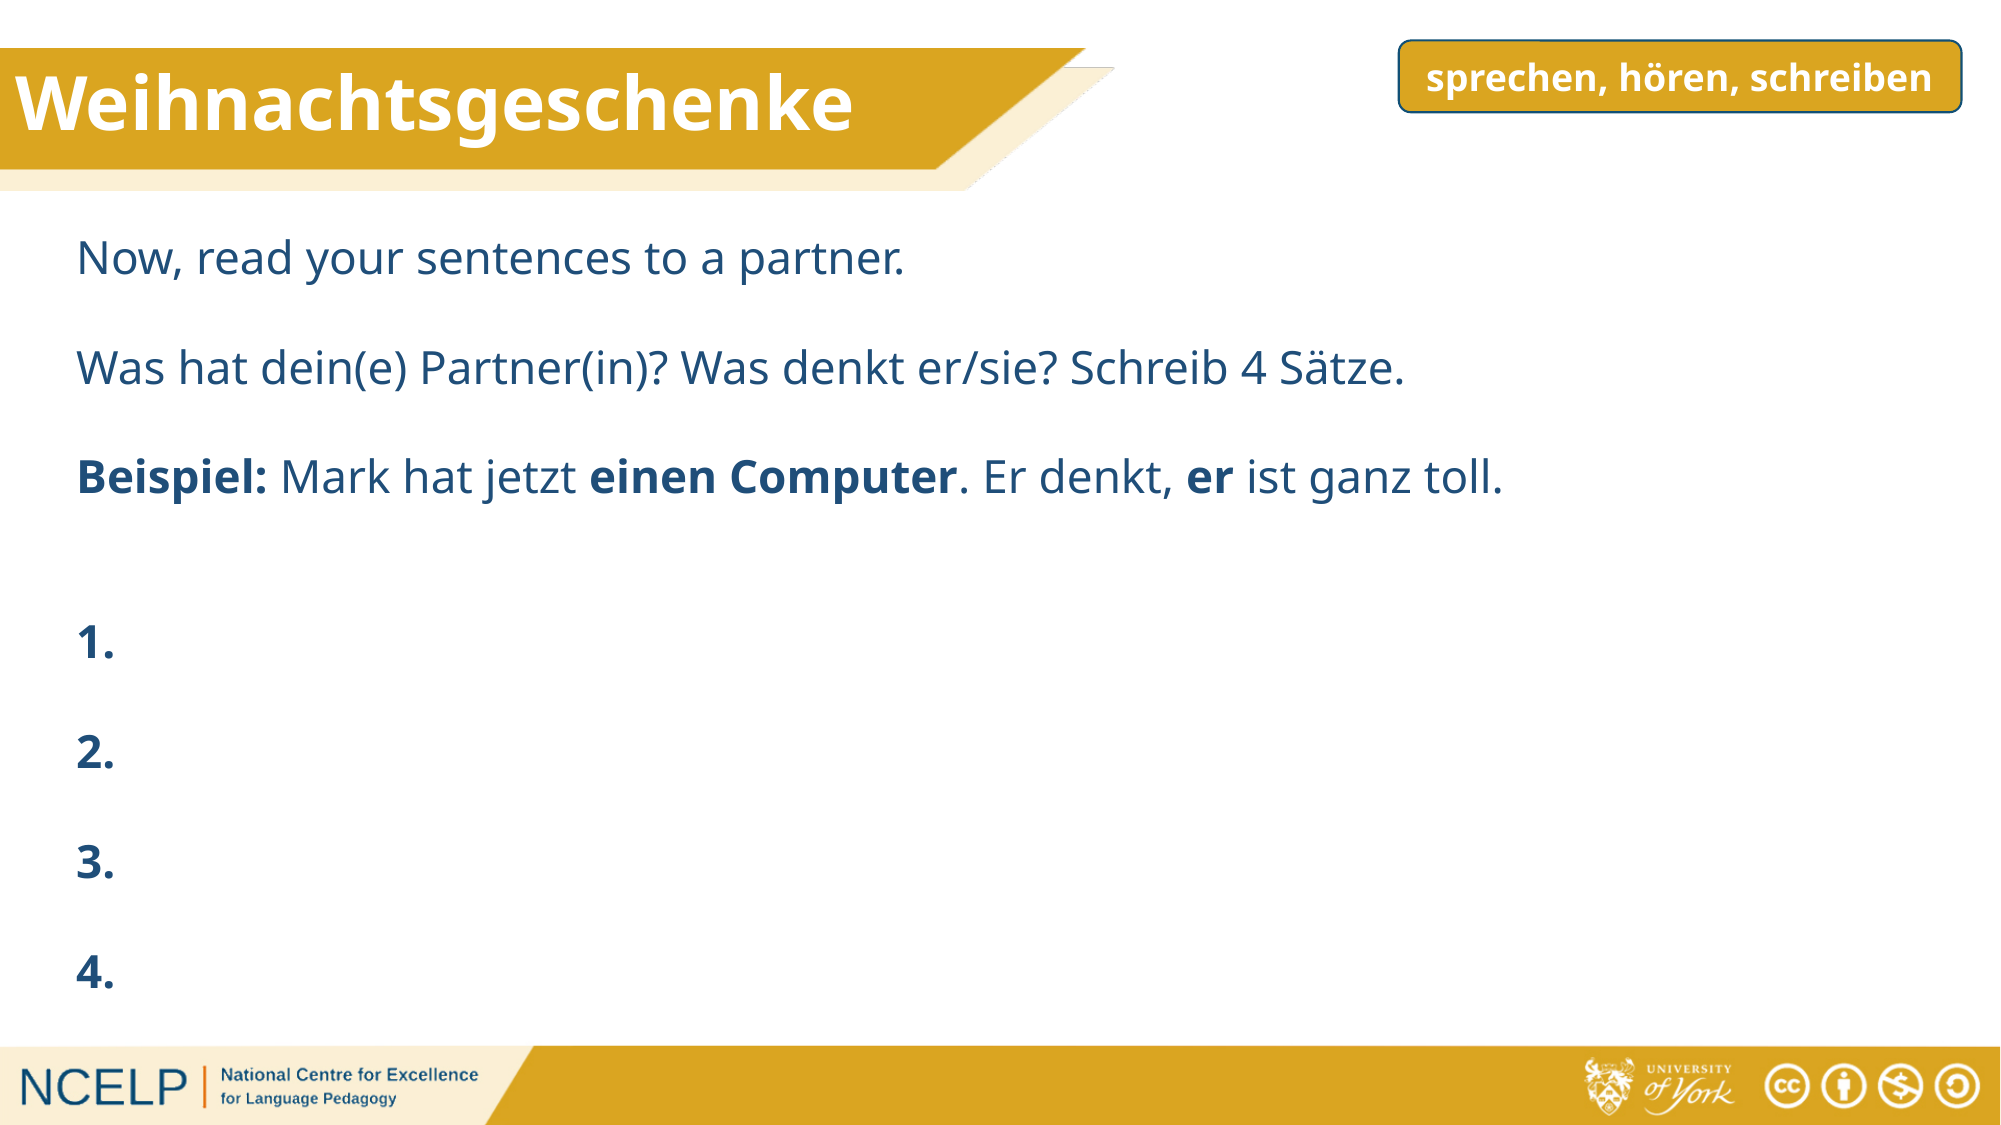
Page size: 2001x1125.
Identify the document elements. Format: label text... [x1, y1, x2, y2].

text_box Now, read your sentences to a partner. Was hat dein(e) Partner(in)? Was denkt er/sie? Schreib 4 Sätze. Beispiel: Mark hat jetzt einen Computer. Er denkt, er ist ganz toll. 1. 2. 3. 4. [61, 220, 1839, 1061]
picture [0, 0, 2001, 1125]
text_box sprechen, hören, schreiben [1398, 40, 1962, 113]
